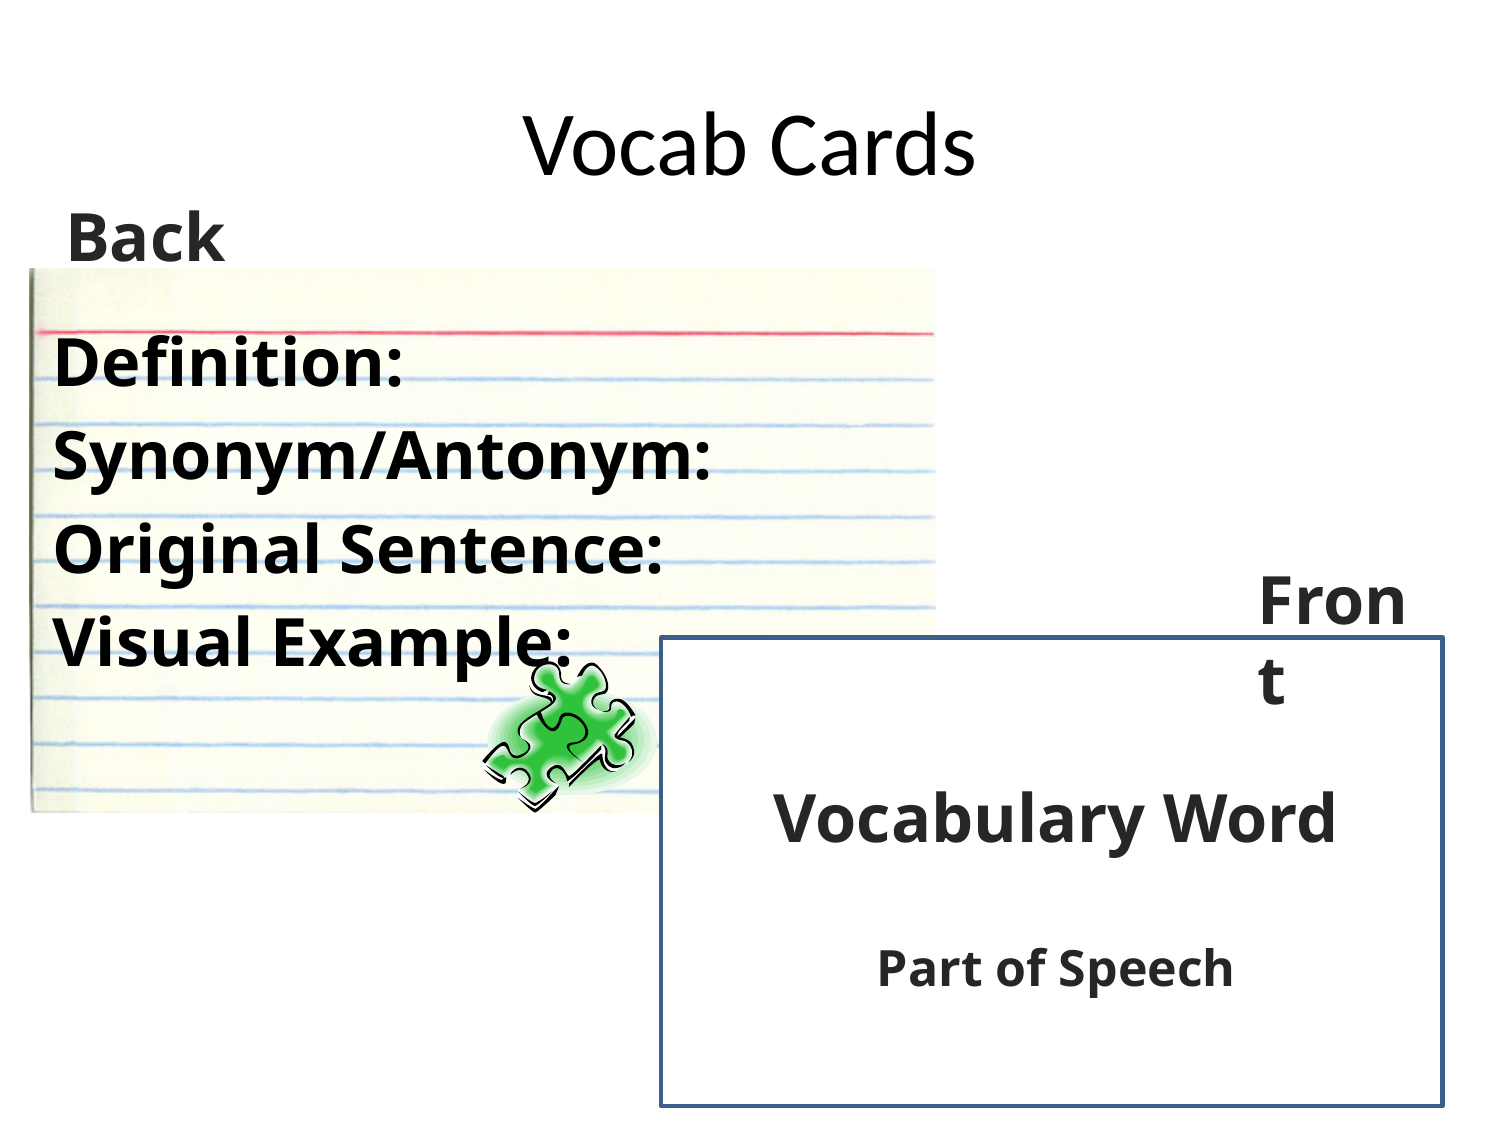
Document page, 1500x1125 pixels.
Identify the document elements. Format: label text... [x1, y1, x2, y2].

text_box Back [50, 187, 250, 267]
text_box Front [1242, 550, 1443, 638]
picture [28, 268, 936, 813]
text_box [659, 635, 1445, 1108]
title Vocab Cards [75, 45, 1425, 233]
text_box Vocabulary Word Part of Speech [687, 768, 1425, 1025]
